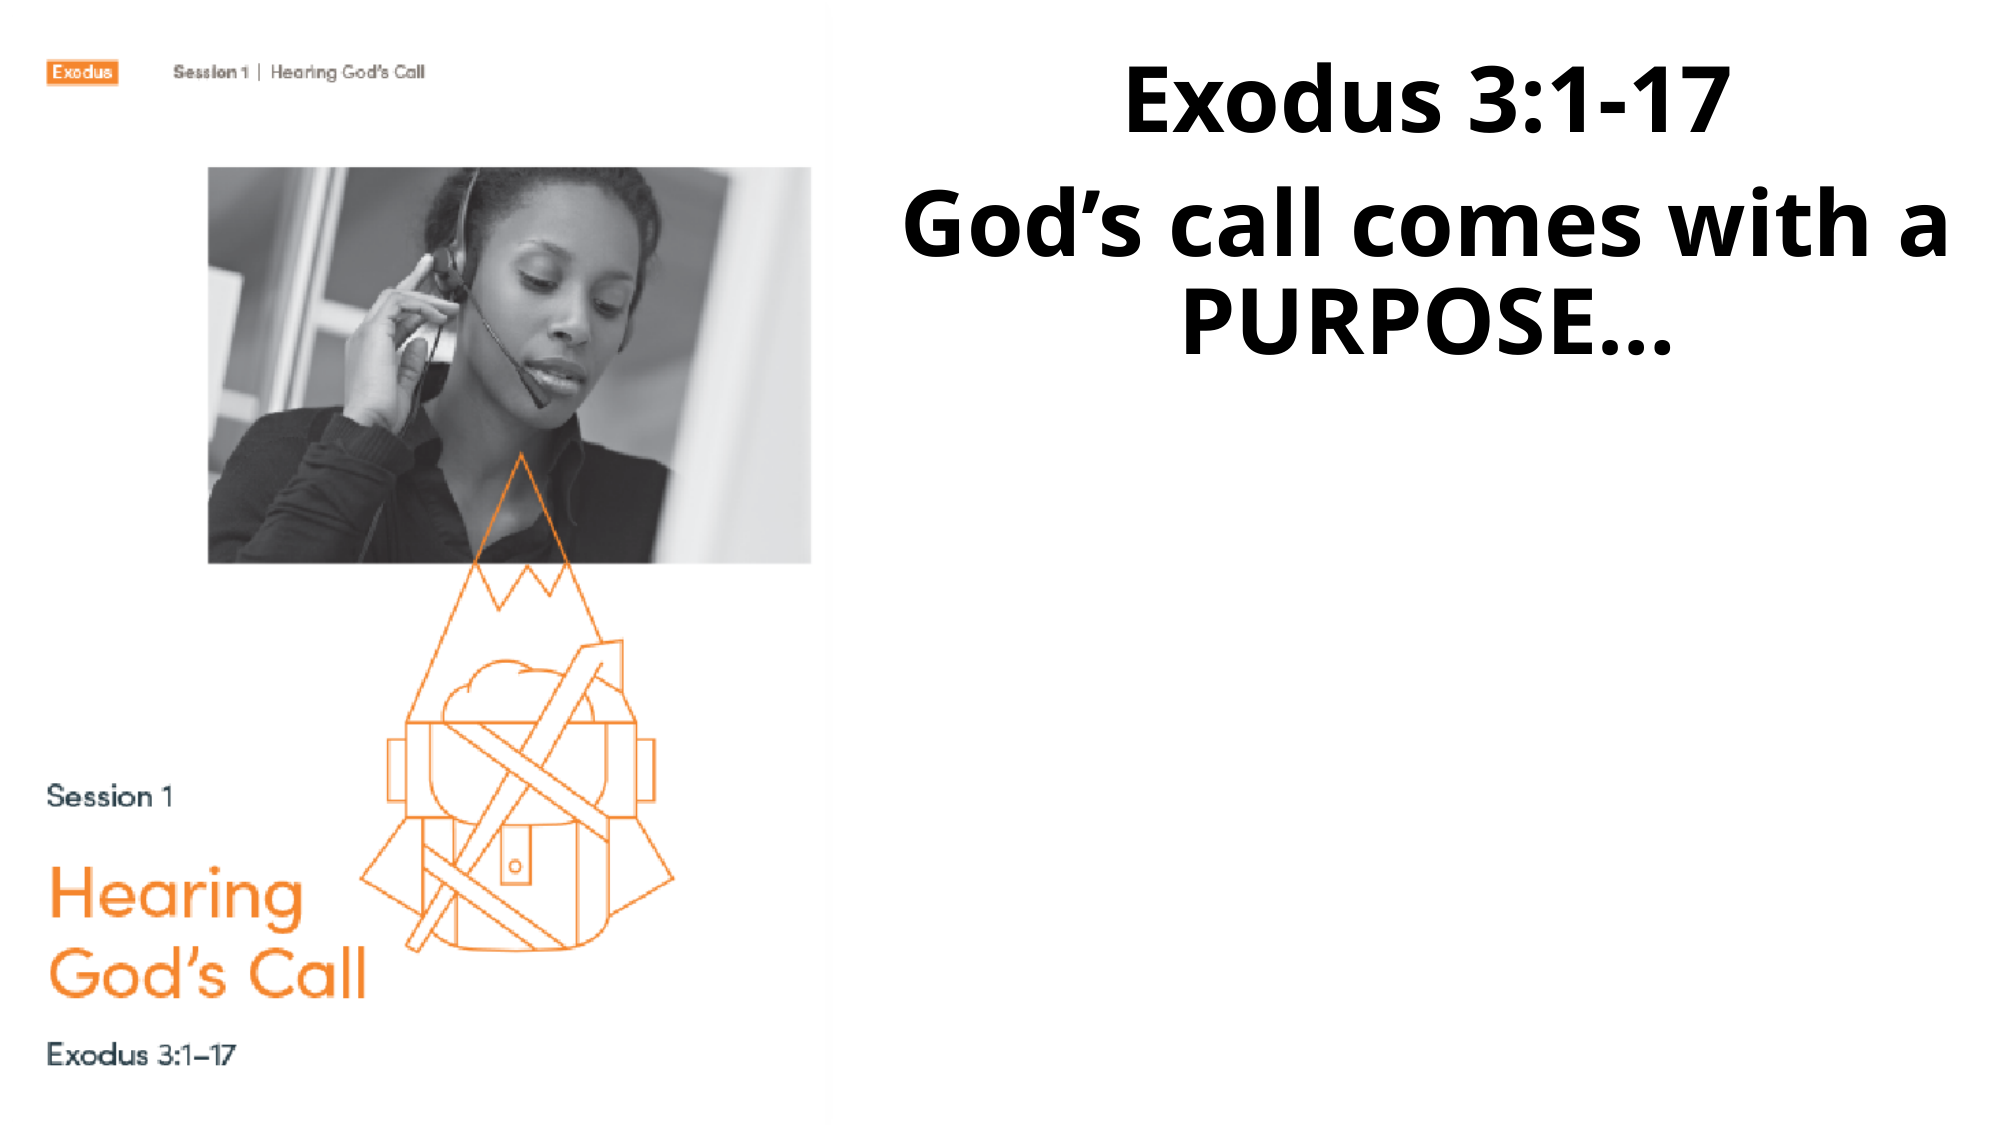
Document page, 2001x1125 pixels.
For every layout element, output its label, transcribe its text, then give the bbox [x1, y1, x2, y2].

text_box Exodus 3:1-17 God’s call comes with a PURPOSE… [834, 45, 2000, 211]
text_box [919, 348, 1936, 465]
picture [10, 0, 834, 1125]
